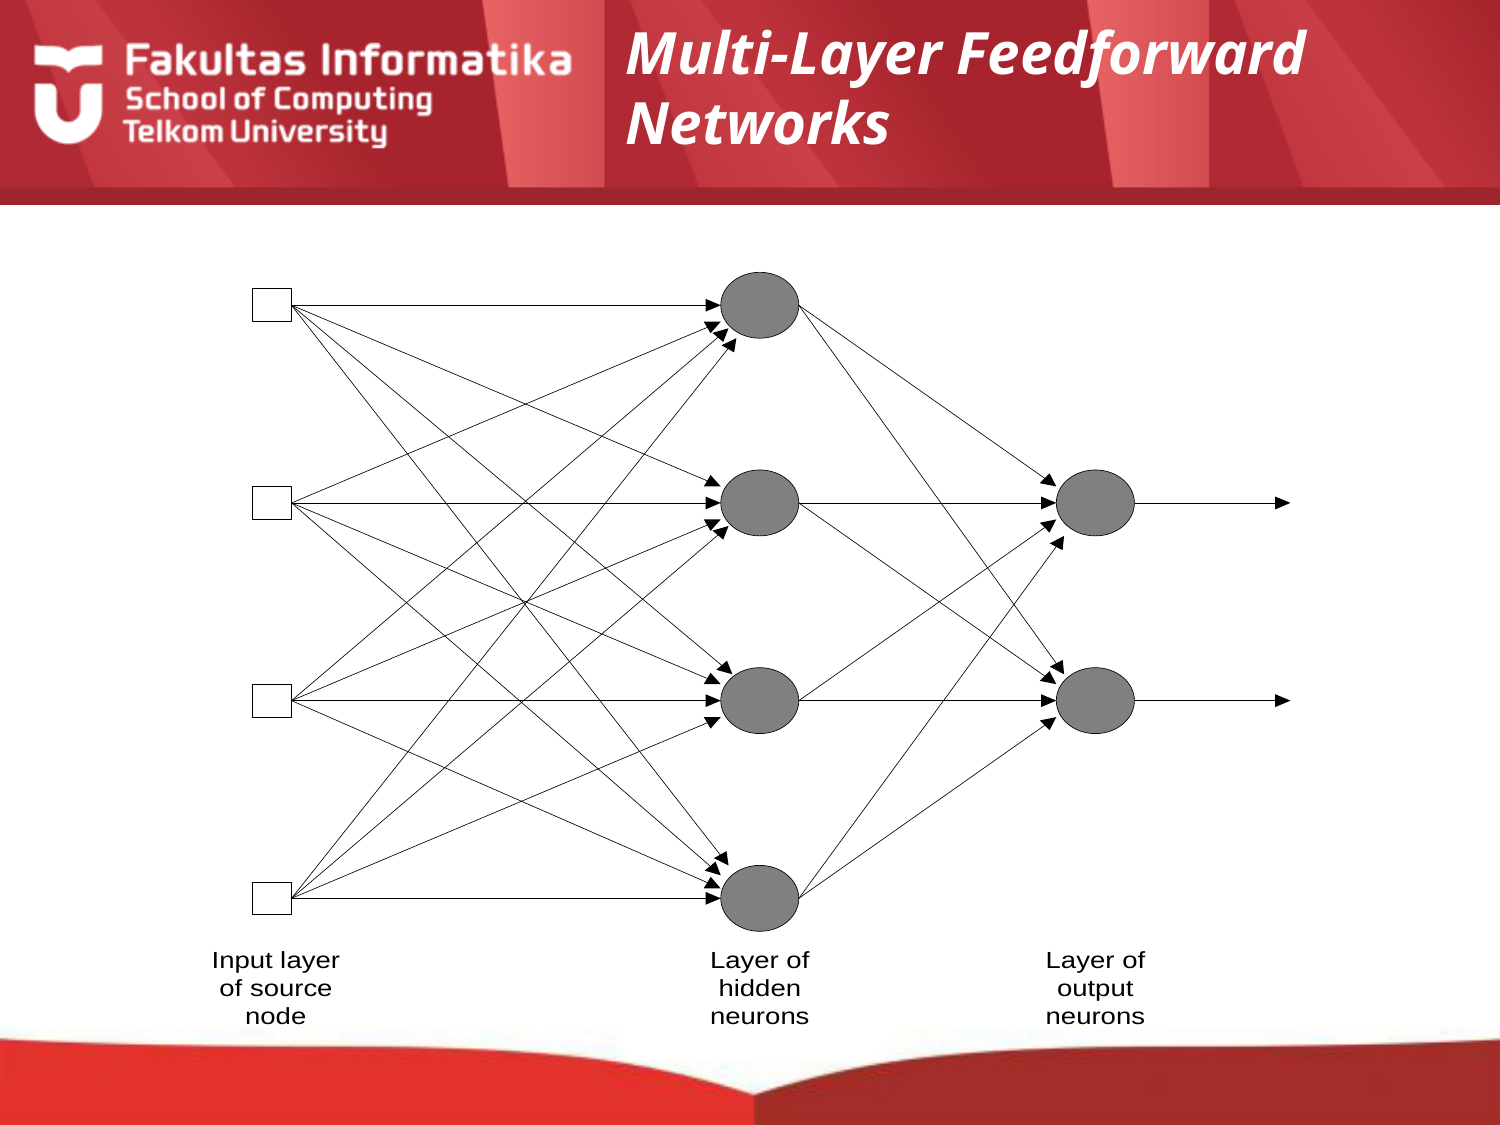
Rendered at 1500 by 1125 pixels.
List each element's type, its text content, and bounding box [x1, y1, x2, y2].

title Multi-Layer Feedforward Networks [610, 33, 1464, 139]
picture [0, 1, 1500, 205]
picture [0, 1024, 1500, 1125]
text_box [173, 250, 1312, 1036]
